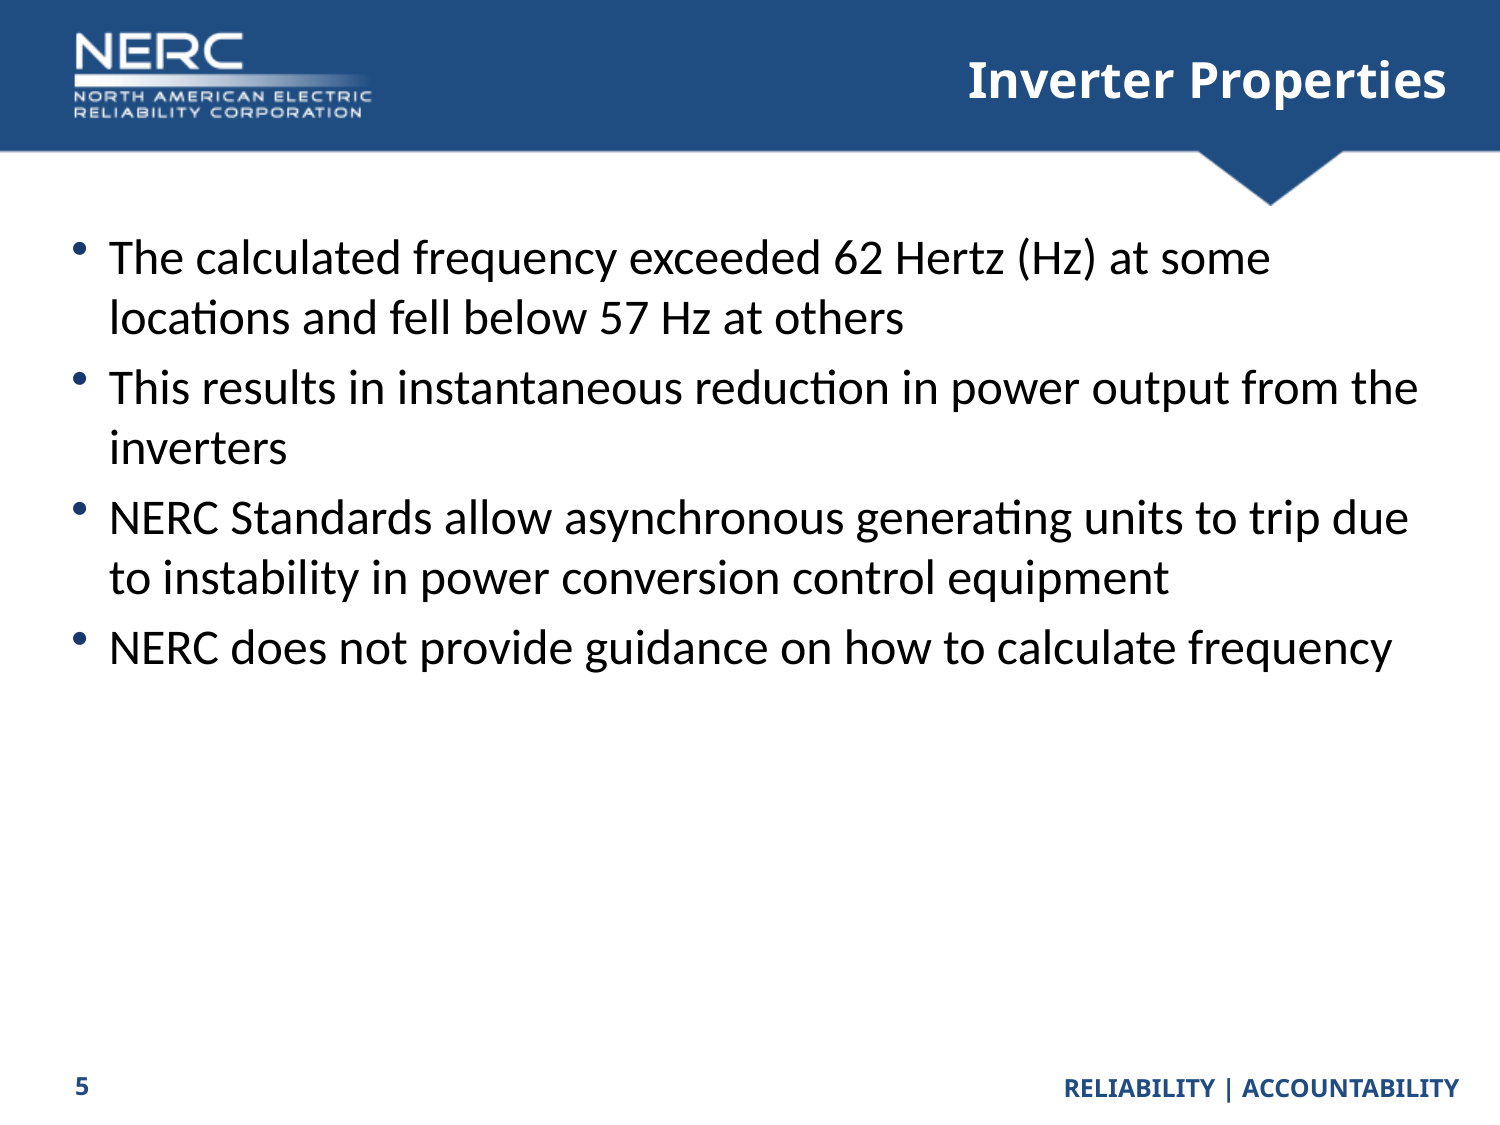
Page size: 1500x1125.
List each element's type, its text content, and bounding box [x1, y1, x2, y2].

list The calculated frequency exceeded 62 Hertz (Hz) at some locations and fell below 57 Hz at others This results in instantaneous reduction in power output from the inverters NERC Standards allow asynchronous generating units to trip due to instability in power conversion control equipment NERC does not provide guidance on how to calculate frequency [56, 217, 1438, 1013]
title Inverter Properties [474, 24, 1463, 133]
picture [0, 0, 1500, 206]
